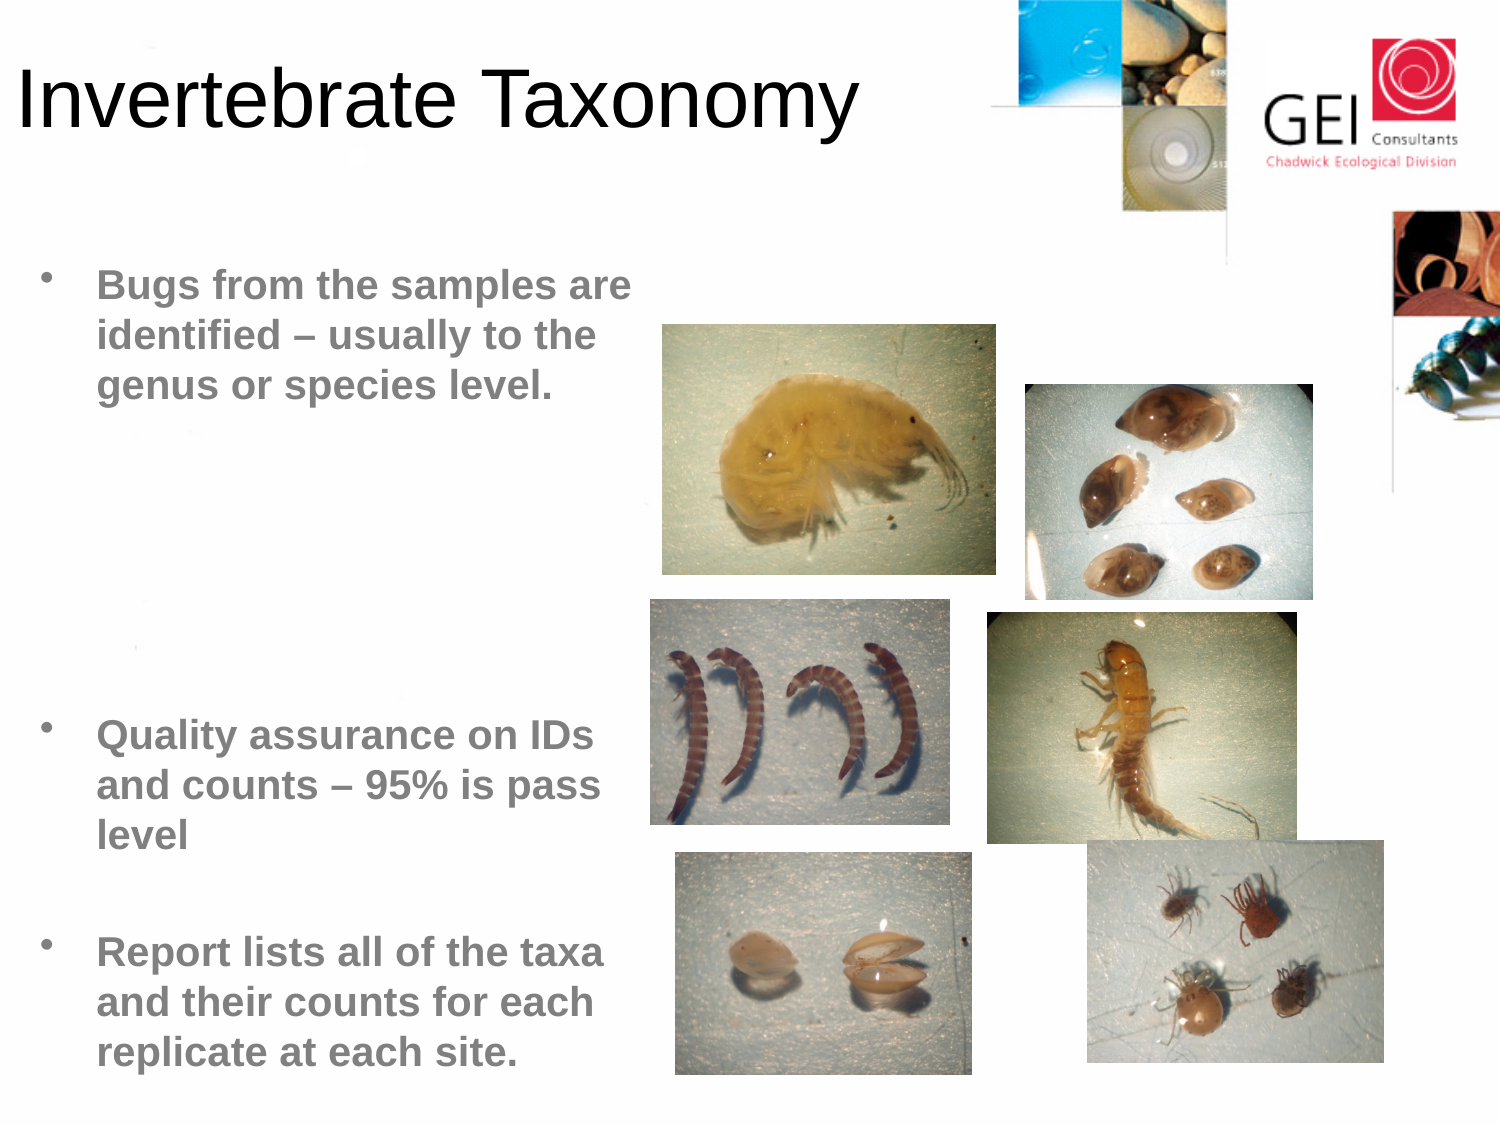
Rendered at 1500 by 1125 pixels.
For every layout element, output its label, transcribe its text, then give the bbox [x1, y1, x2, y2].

picture [0, 0, 1500, 1125]
title Invertebrate Taxonomy [0, 0, 1276, 188]
list Bugs from the samples are identified – usually to the genus or species level. Quality assurance on IDs and counts – 95% is pass level Report lists all of the taxa and their counts for each replicate at each site. [24, 249, 663, 926]
